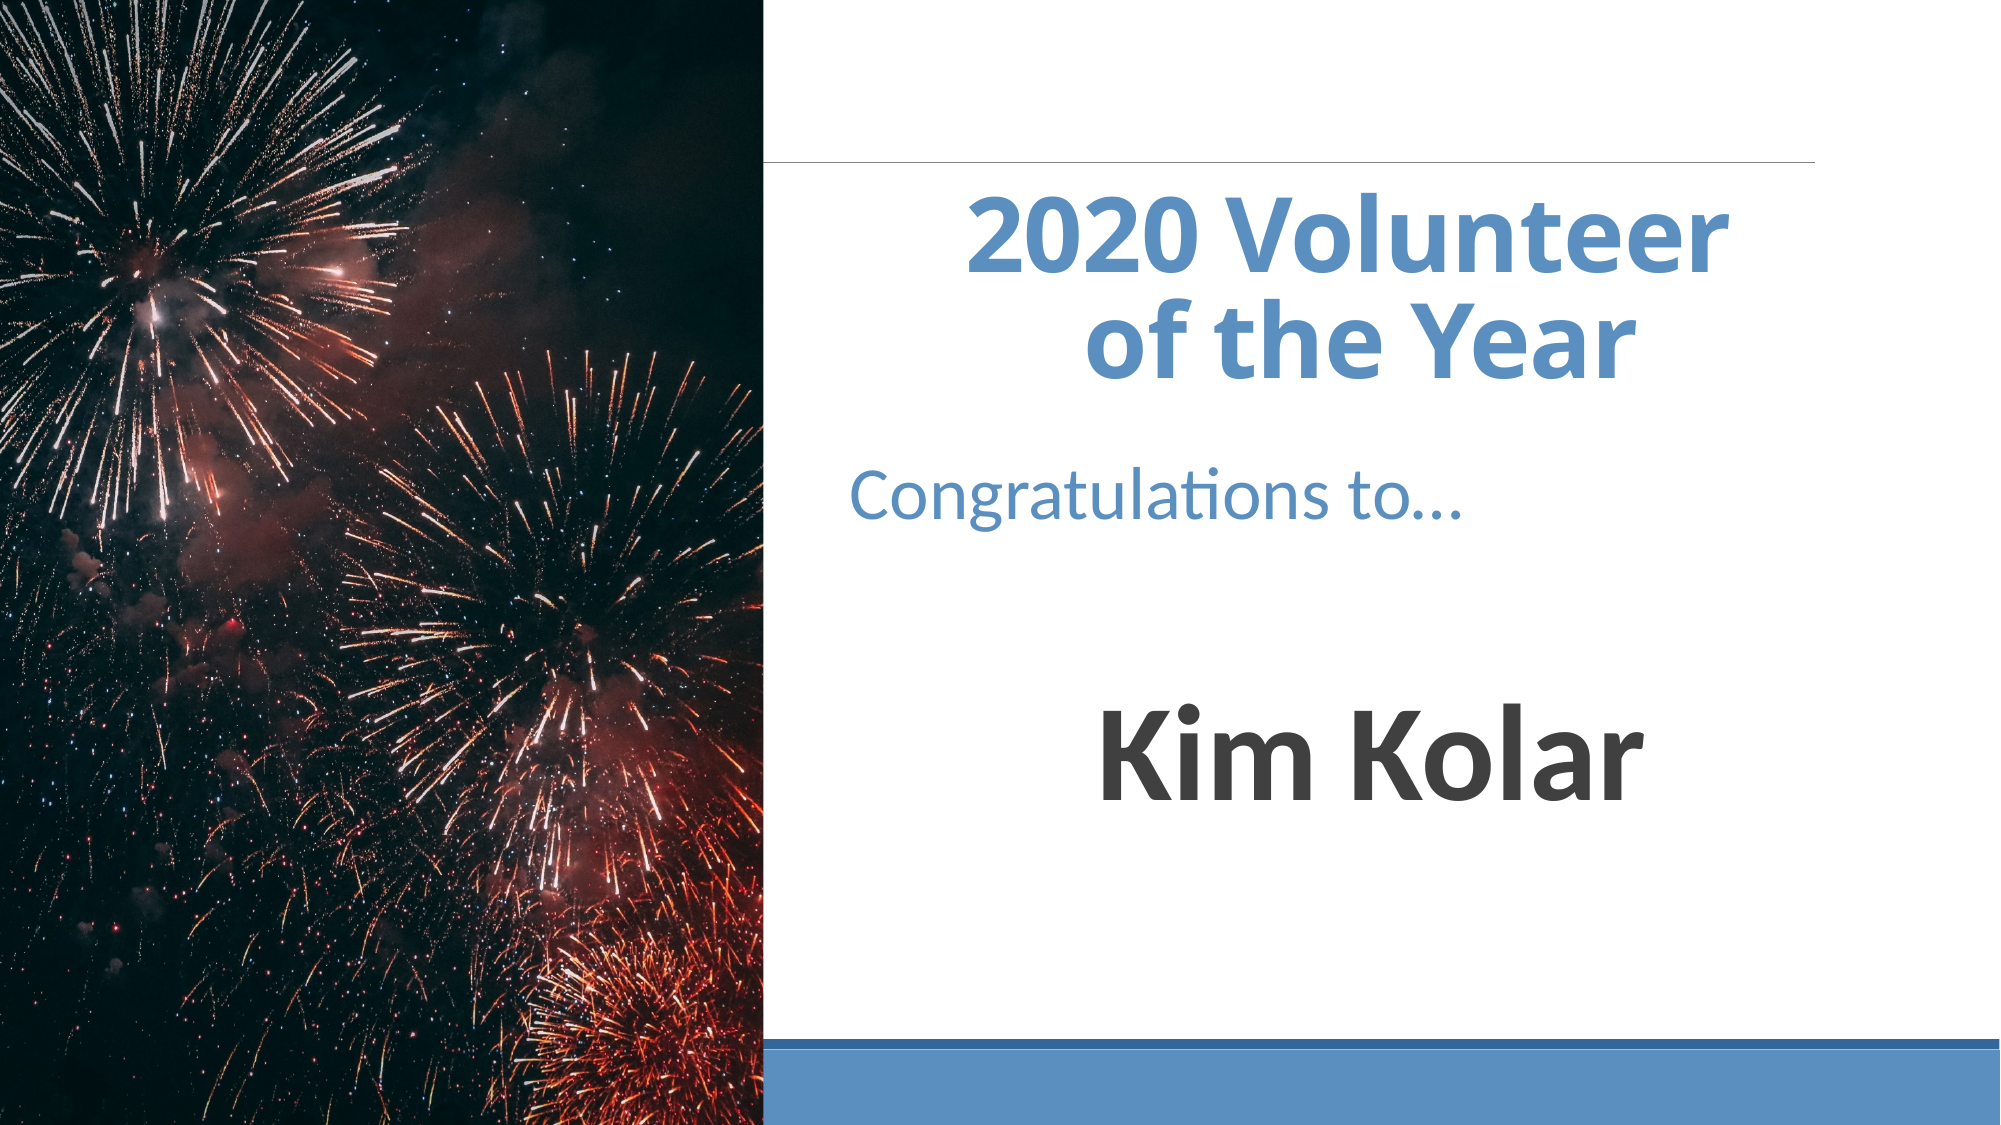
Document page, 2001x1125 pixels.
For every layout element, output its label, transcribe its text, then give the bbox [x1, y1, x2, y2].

list Congratulations to… Kim Kolar [849, 447, 1895, 1050]
title 2020 Volunteer of the Year [839, 169, 1884, 408]
picture [0, 0, 764, 1125]
